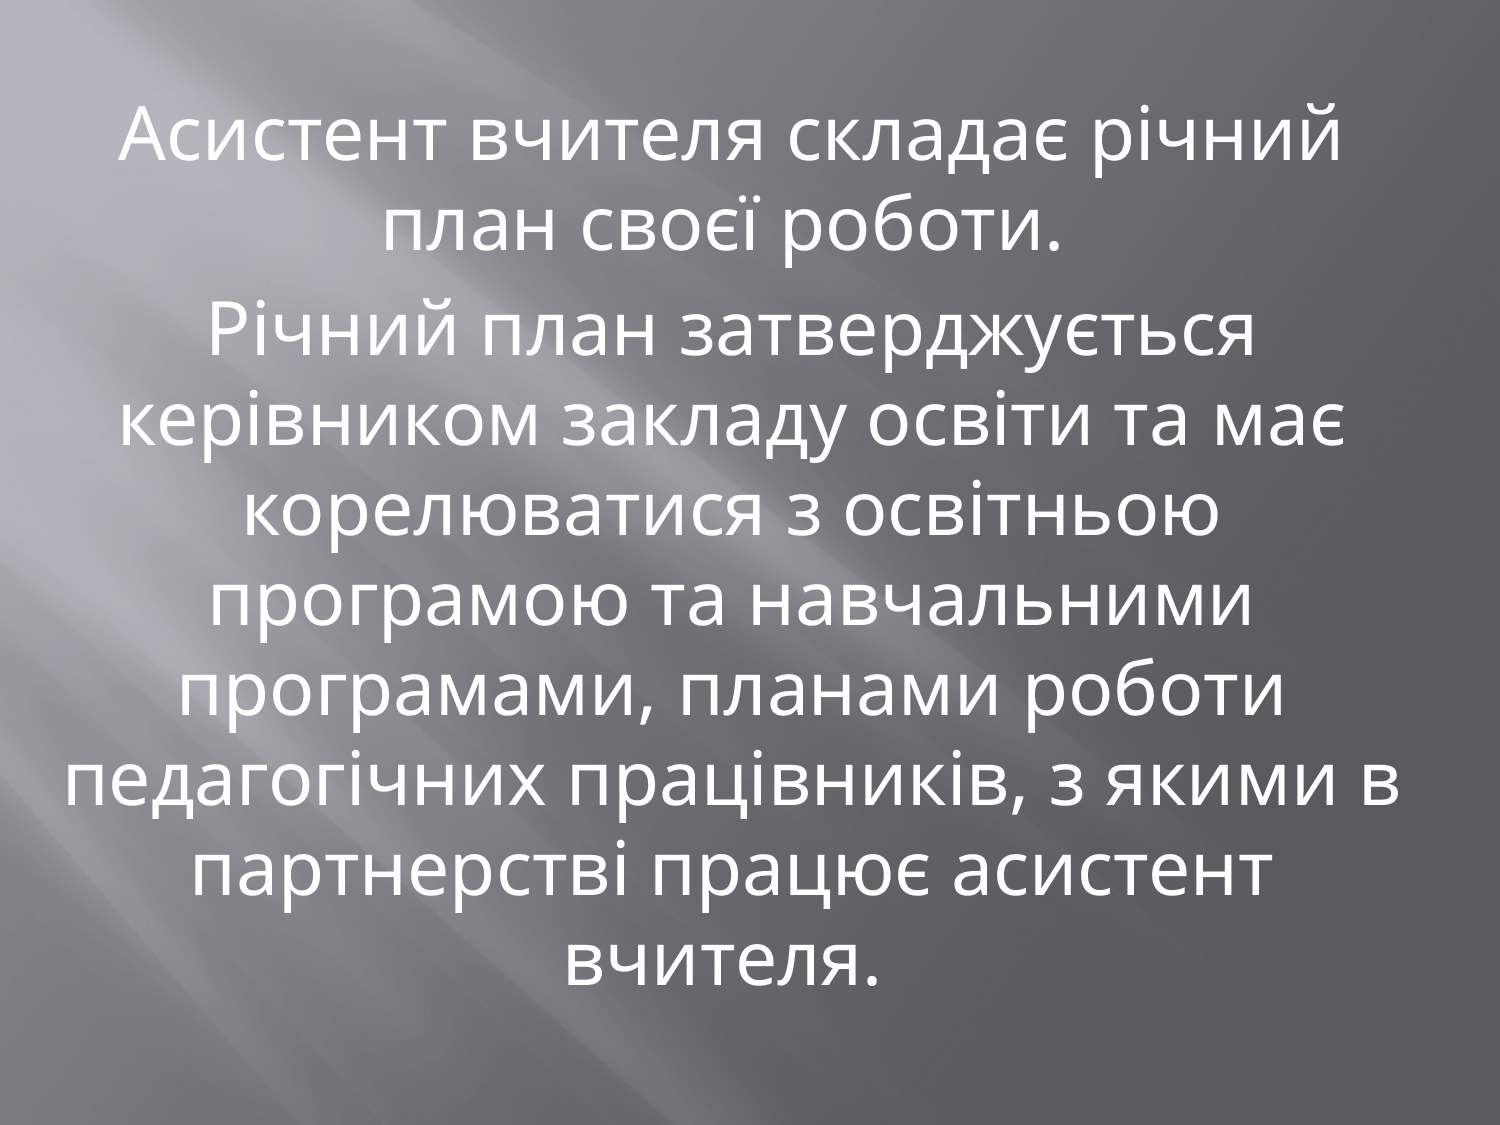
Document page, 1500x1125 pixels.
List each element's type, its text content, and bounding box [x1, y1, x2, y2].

list Асистент вчителя складає річний план своєї роботи. Річний план затверджується керівником закладу освіти та має корелюватися з освітньою програмою та навчальними програмами, планами роботи педагогічних працівників, з якими в партнерстві працює асистент вчителя. [17, 78, 1425, 1035]
